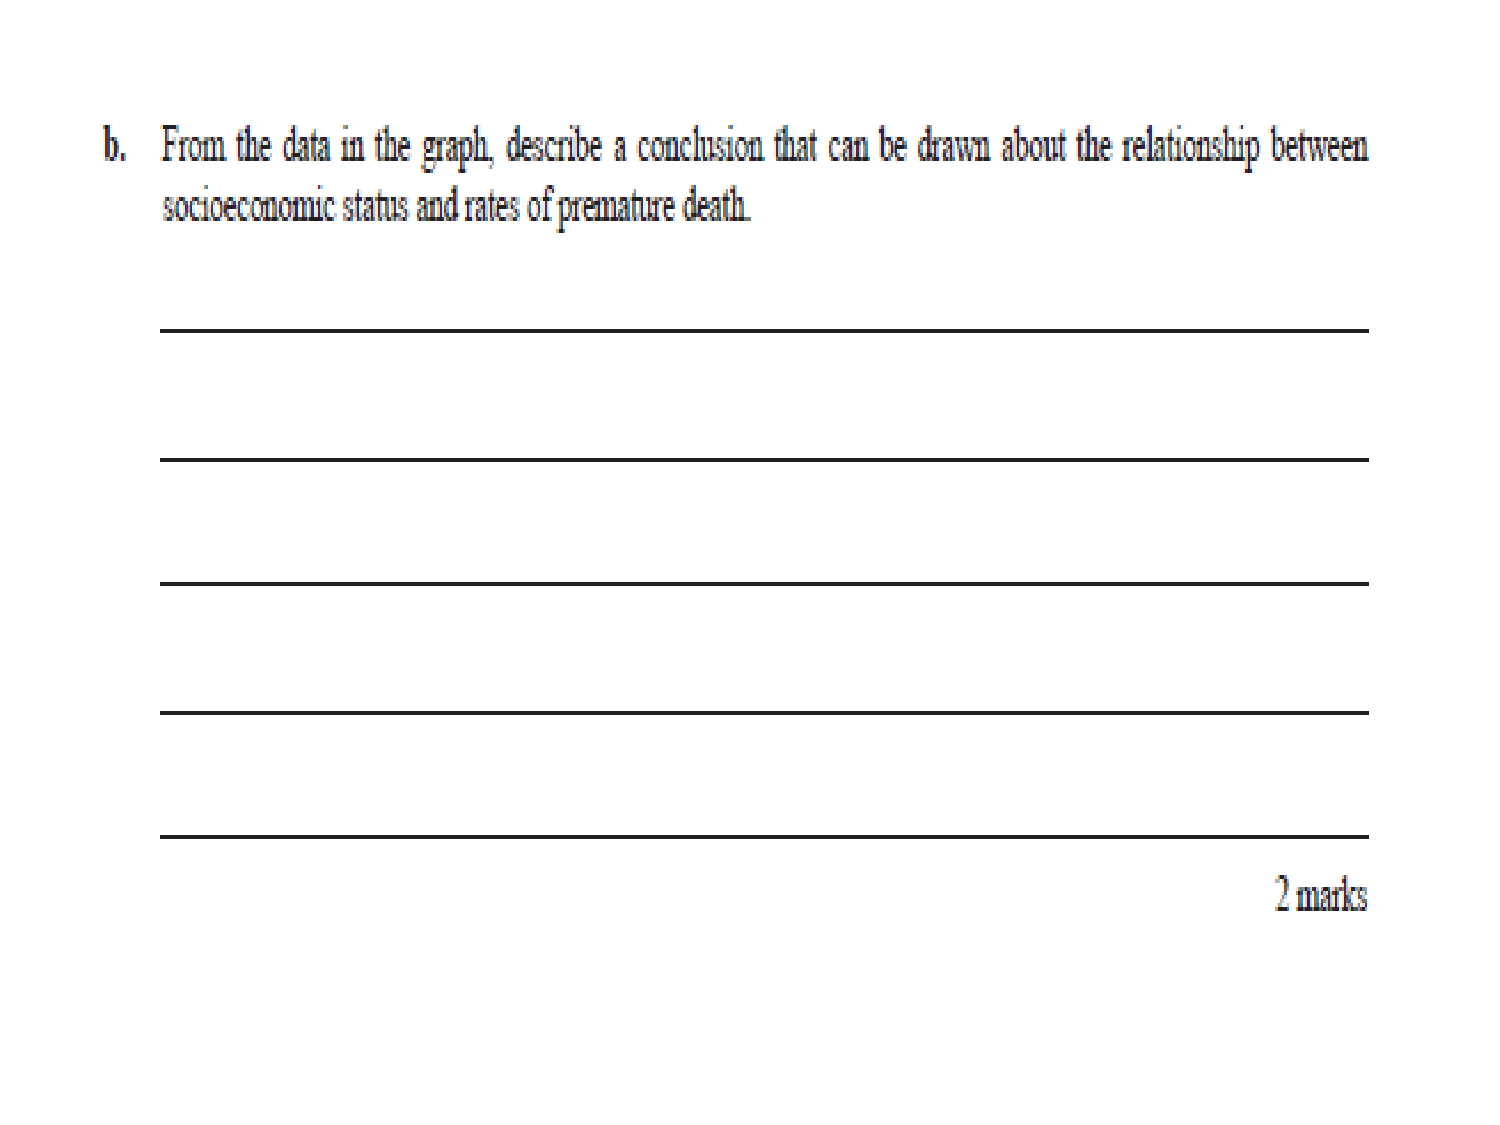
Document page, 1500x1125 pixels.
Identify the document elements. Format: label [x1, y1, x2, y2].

picture [76, 113, 1436, 977]
